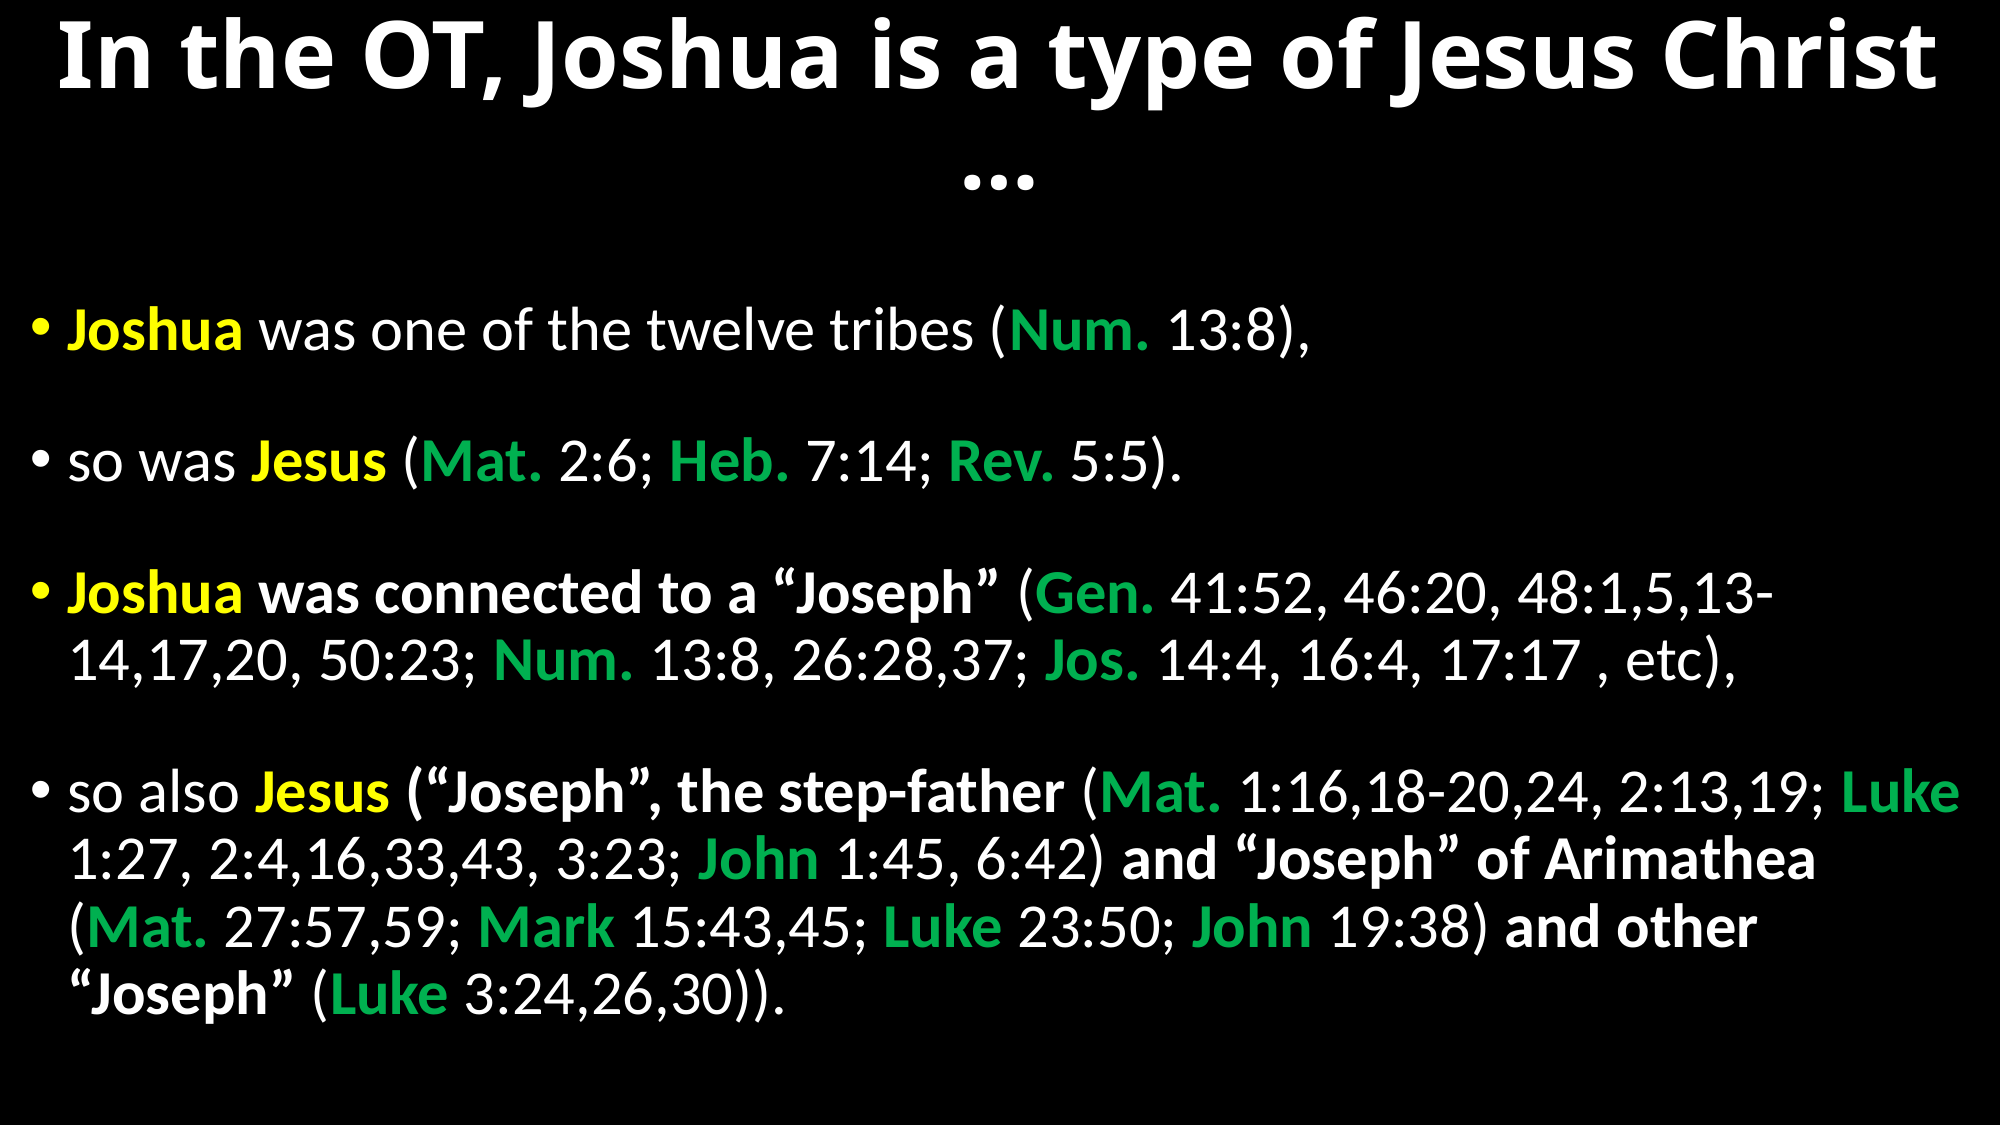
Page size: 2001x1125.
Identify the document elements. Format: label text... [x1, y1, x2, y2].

title In the OT, Joshua is a type of Jesus Christ … [14, 0, 1984, 218]
list Joshua was one of the twelve tribes (Num. 13:8), so was Jesus (Mat. 2:6; Heb. 7:14; Rev. 5:5). Joshua was connected to a “Joseph” (Gen. 41:52, 46:20, 48:1,5,13-14,17,20, 50:23; Num. 13:8, 26:28,37; Jos. 14:4, 16:4, 17:17 , etc), so also Jesus (“Joseph”, the step-father (Mat. 1:16,18-20,24, 2:13,19; Luke 1:27, 2:4,16,33,43, 3:23; John 1:45, 6:42) and “Joseph” of Arimathea (Mat. 27:57,59; Mark 15:43,45; Luke 23:50; John 19:38) and other “Joseph” (Luke 3:24,26,30)). [14, 217, 1982, 1107]
